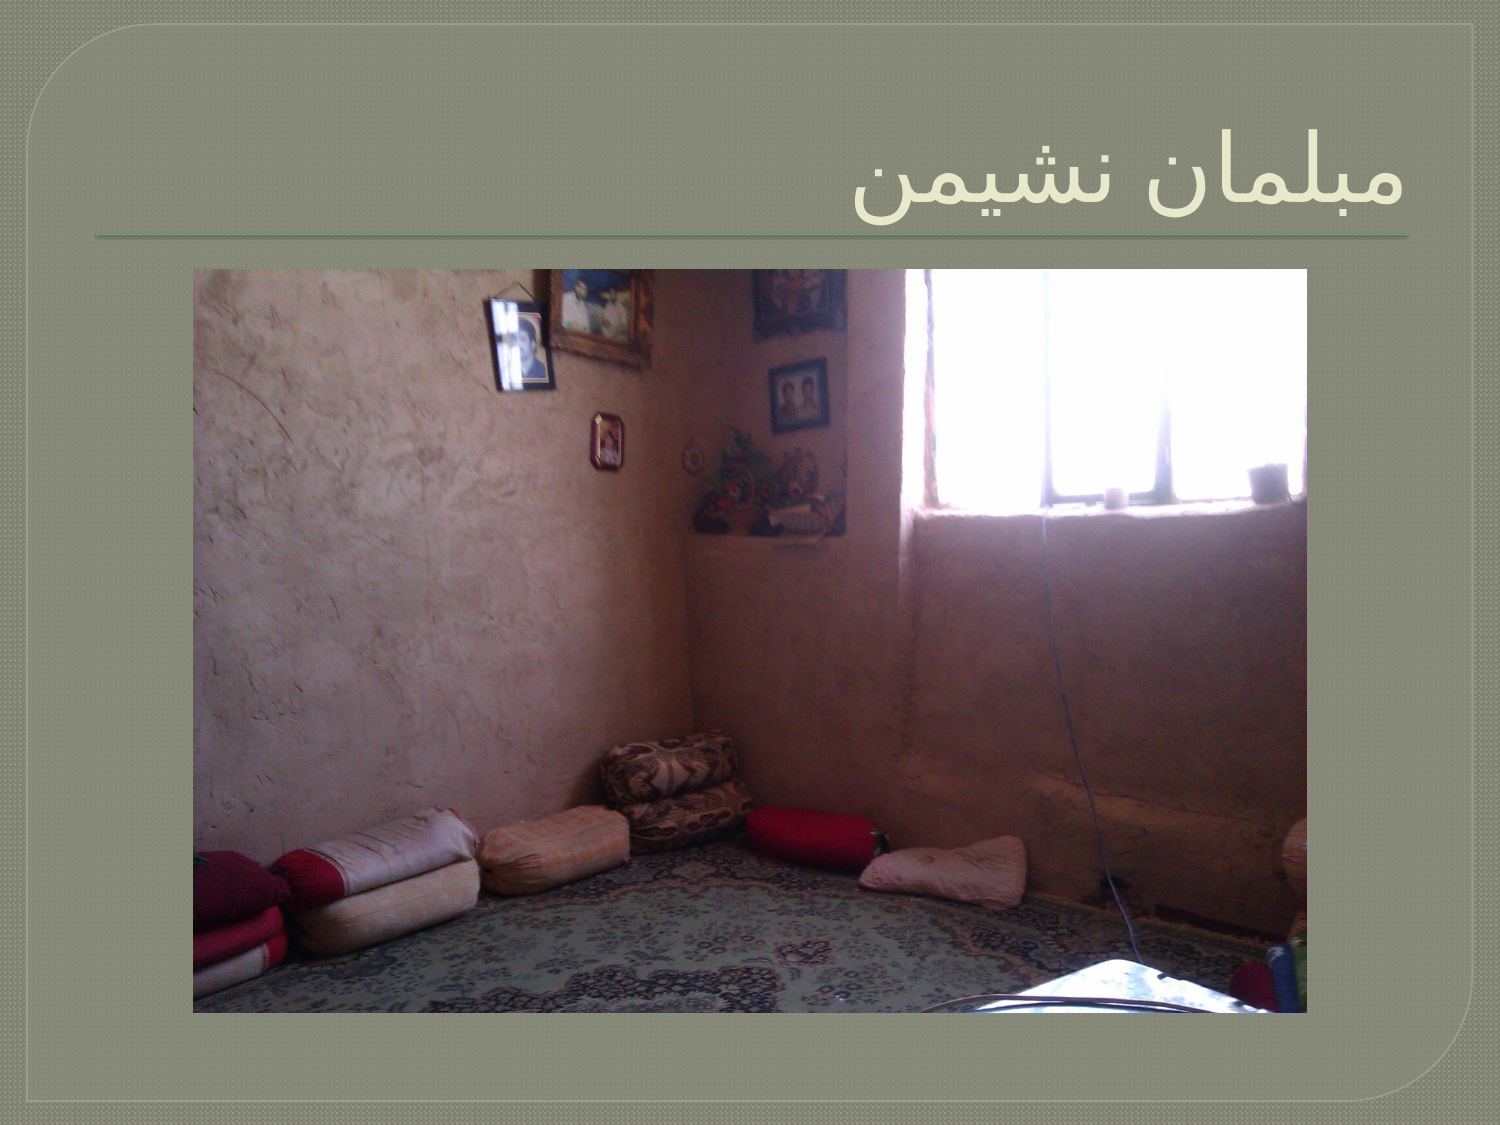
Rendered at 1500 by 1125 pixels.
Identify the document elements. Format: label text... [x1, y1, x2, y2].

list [192, 269, 1307, 1013]
title مبلمان نشیمن [75, 41, 1425, 230]
